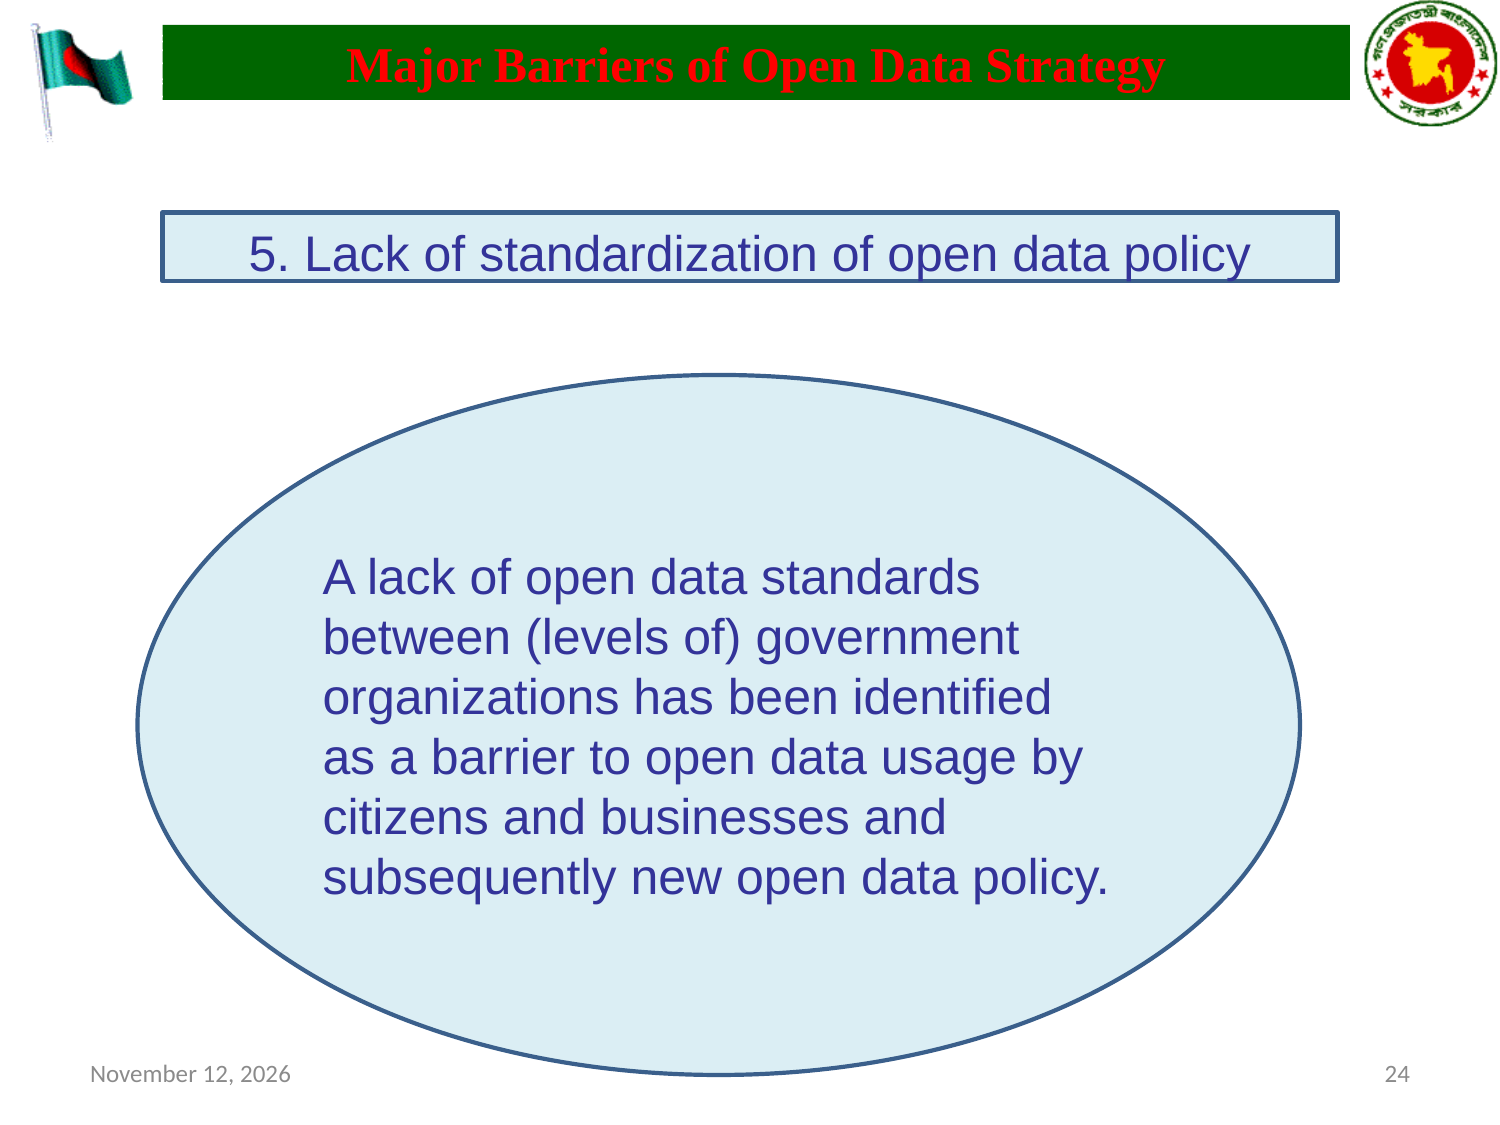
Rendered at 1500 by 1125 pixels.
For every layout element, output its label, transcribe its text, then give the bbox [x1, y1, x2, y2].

picture [1362, 0, 1500, 130]
text_box 5. Lack of standardization of open data policy [160, 210, 1340, 283]
picture [0, 0, 163, 144]
slide_number 24 [1074, 1042, 1425, 1103]
title Major Barriers of Open Data Strategy [166, 24, 1350, 100]
text_box A lack of open data standards between (levels of) government organizations has been identified as a barrier to open data usage by citizens and businesses and subsequently new open data policy. [135, 372, 1303, 1078]
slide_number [75, 1042, 425, 1103]
